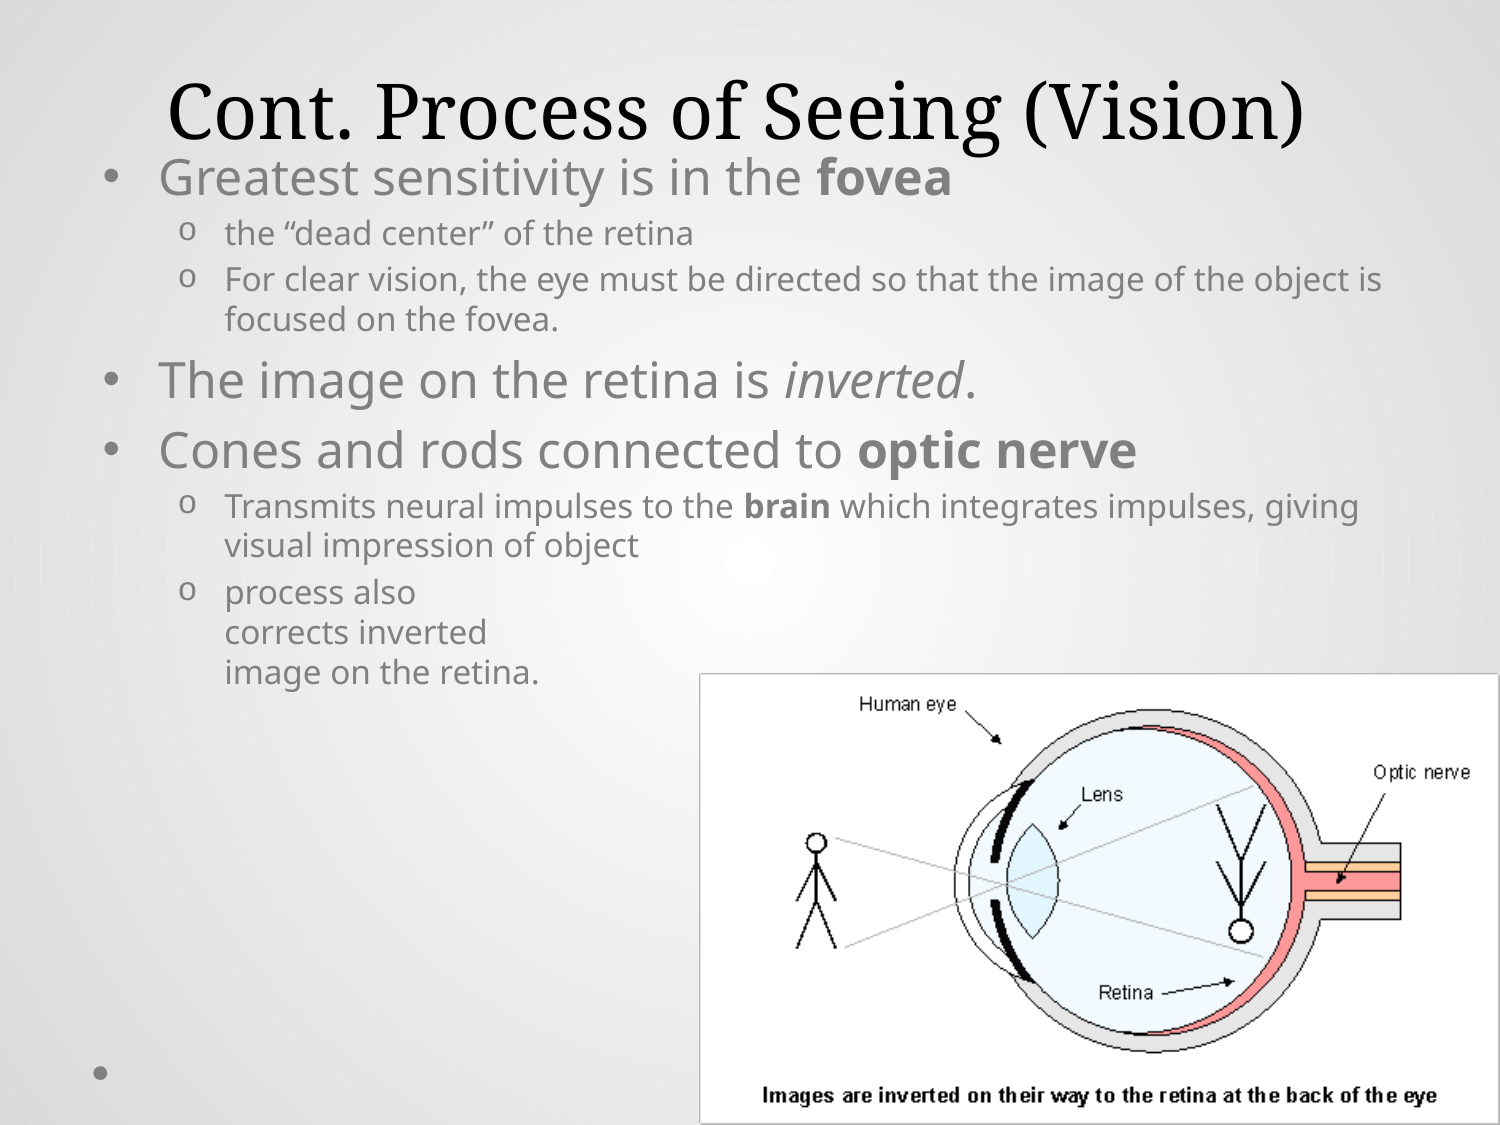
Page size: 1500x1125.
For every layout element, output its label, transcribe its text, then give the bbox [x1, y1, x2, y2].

list Greatest sensitivity is in the fovea the “dead center” of the retina For clear vision, the eye must be directed so that the image of the object is focused on the fovea. The image on the retina is inverted. Cones and rods connected to optic nerve Transmits neural impulses to the brain which integrates impulses, giving visual impression of object process also corrects inverted image on the retina. [87, 137, 1438, 1113]
title Cont. Process of Seeing (Vision) [62, 62, 1413, 163]
picture [699, 673, 1500, 1125]
